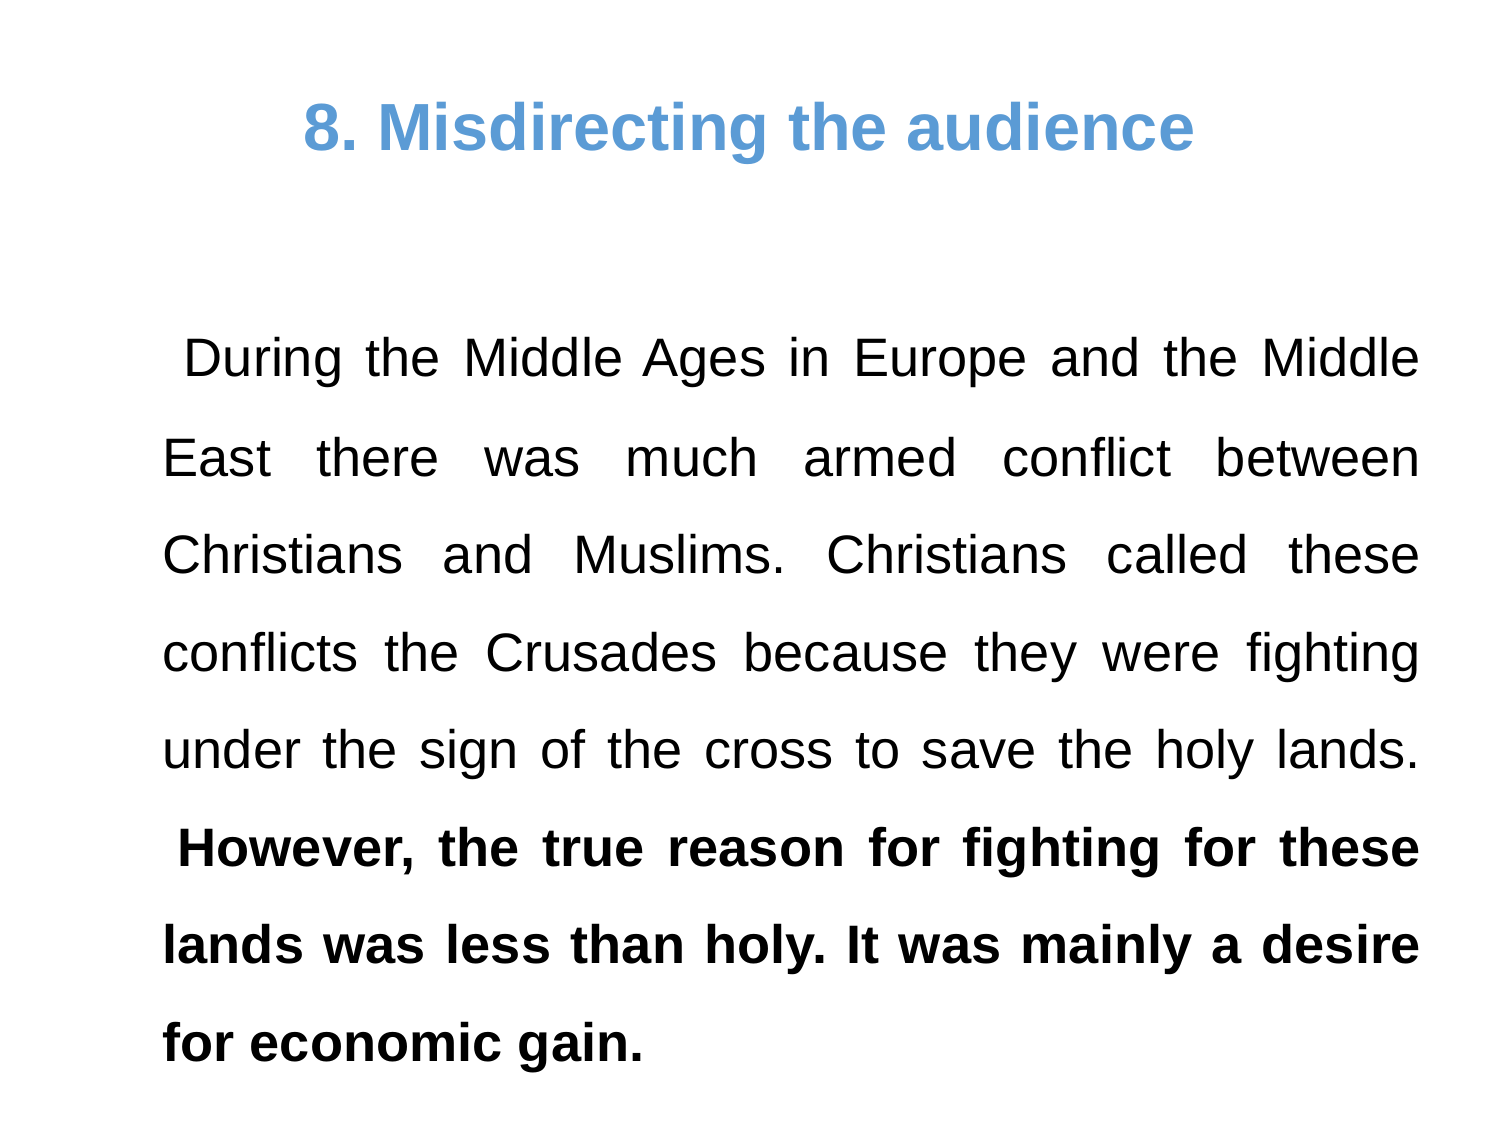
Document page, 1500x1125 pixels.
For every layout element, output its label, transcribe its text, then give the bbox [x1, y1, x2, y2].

title 8. Misdirecting the audience [103, 59, 1397, 278]
list During the Middle Ages in Europe and the Middle East there was much armed conflict between Christians and Muslims. Christians called these conflicts the Crusades because they were fighting under the sign of the cross to save the holy lands. However, the true reason for fighting for these lands was less than holy. It was mainly a desire for economic gain. [45, 262, 1438, 1125]
